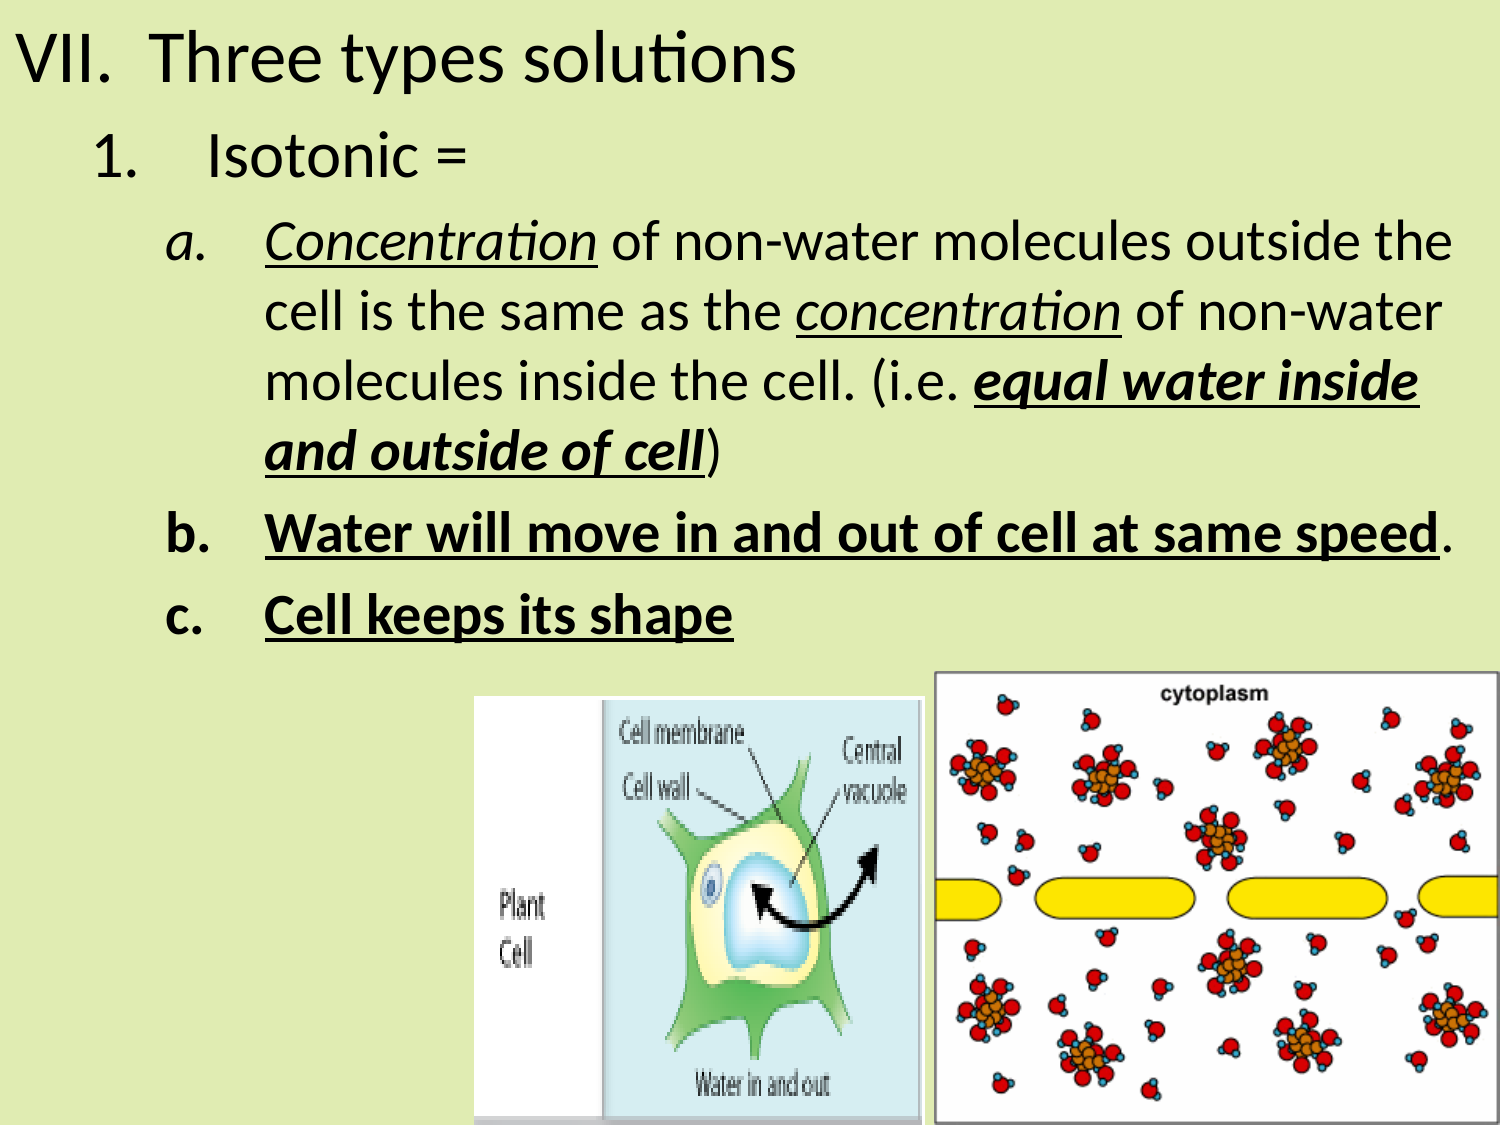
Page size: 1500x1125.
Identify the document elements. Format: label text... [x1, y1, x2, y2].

picture [474, 696, 926, 1125]
list Three types solutions Isotonic = Concentration of non-water molecules outside the cell is the same as the concentration of non-water molecules inside the cell. (i.e. equal water inside and outside of cell) Water will move in and out of cell at same speed. Cell keeps its shape [0, 0, 1500, 700]
picture [934, 671, 1500, 1125]
